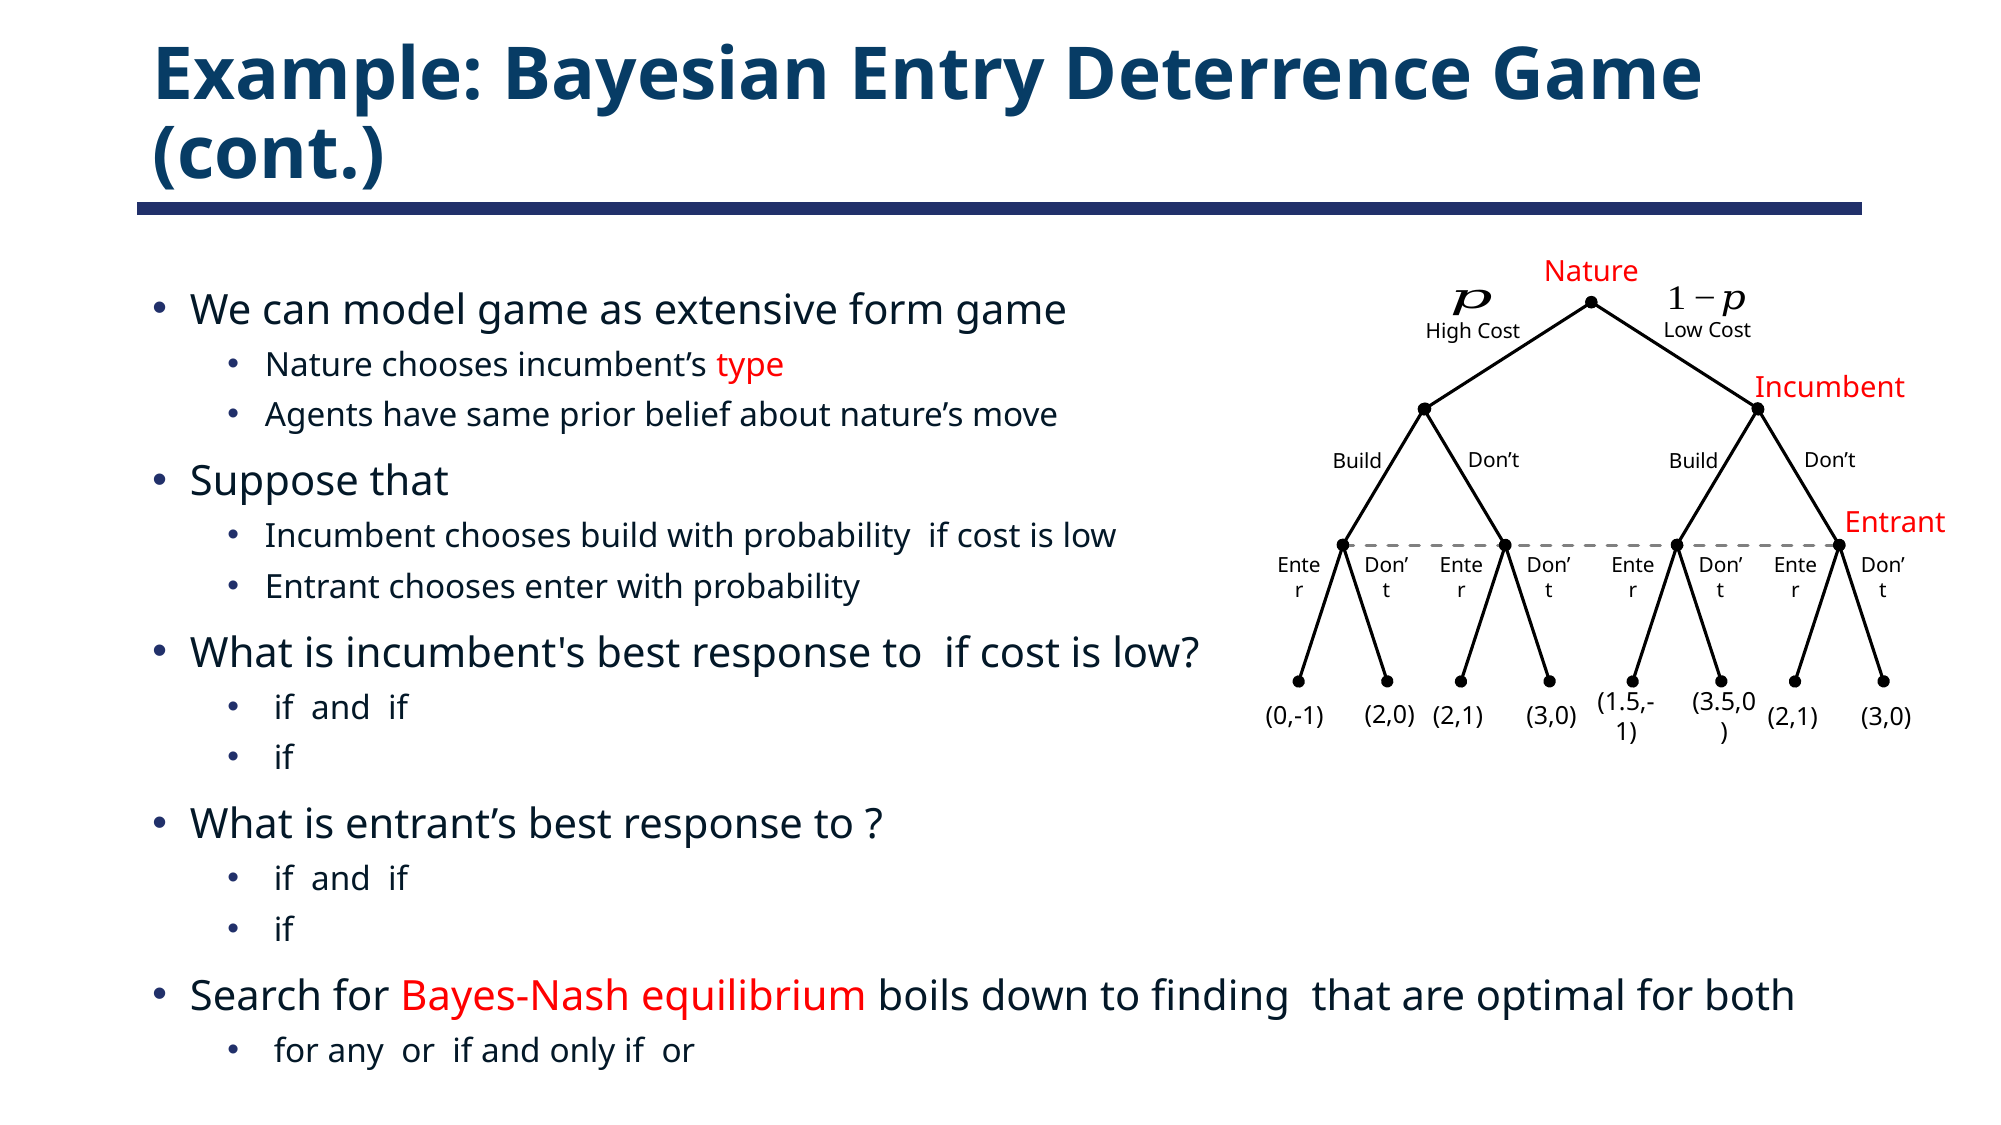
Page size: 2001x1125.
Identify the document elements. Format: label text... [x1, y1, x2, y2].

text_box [1247, 245, 1950, 734]
title Example: Bayesian Entry Deterrence Game (cont.) [137, 34, 1863, 197]
